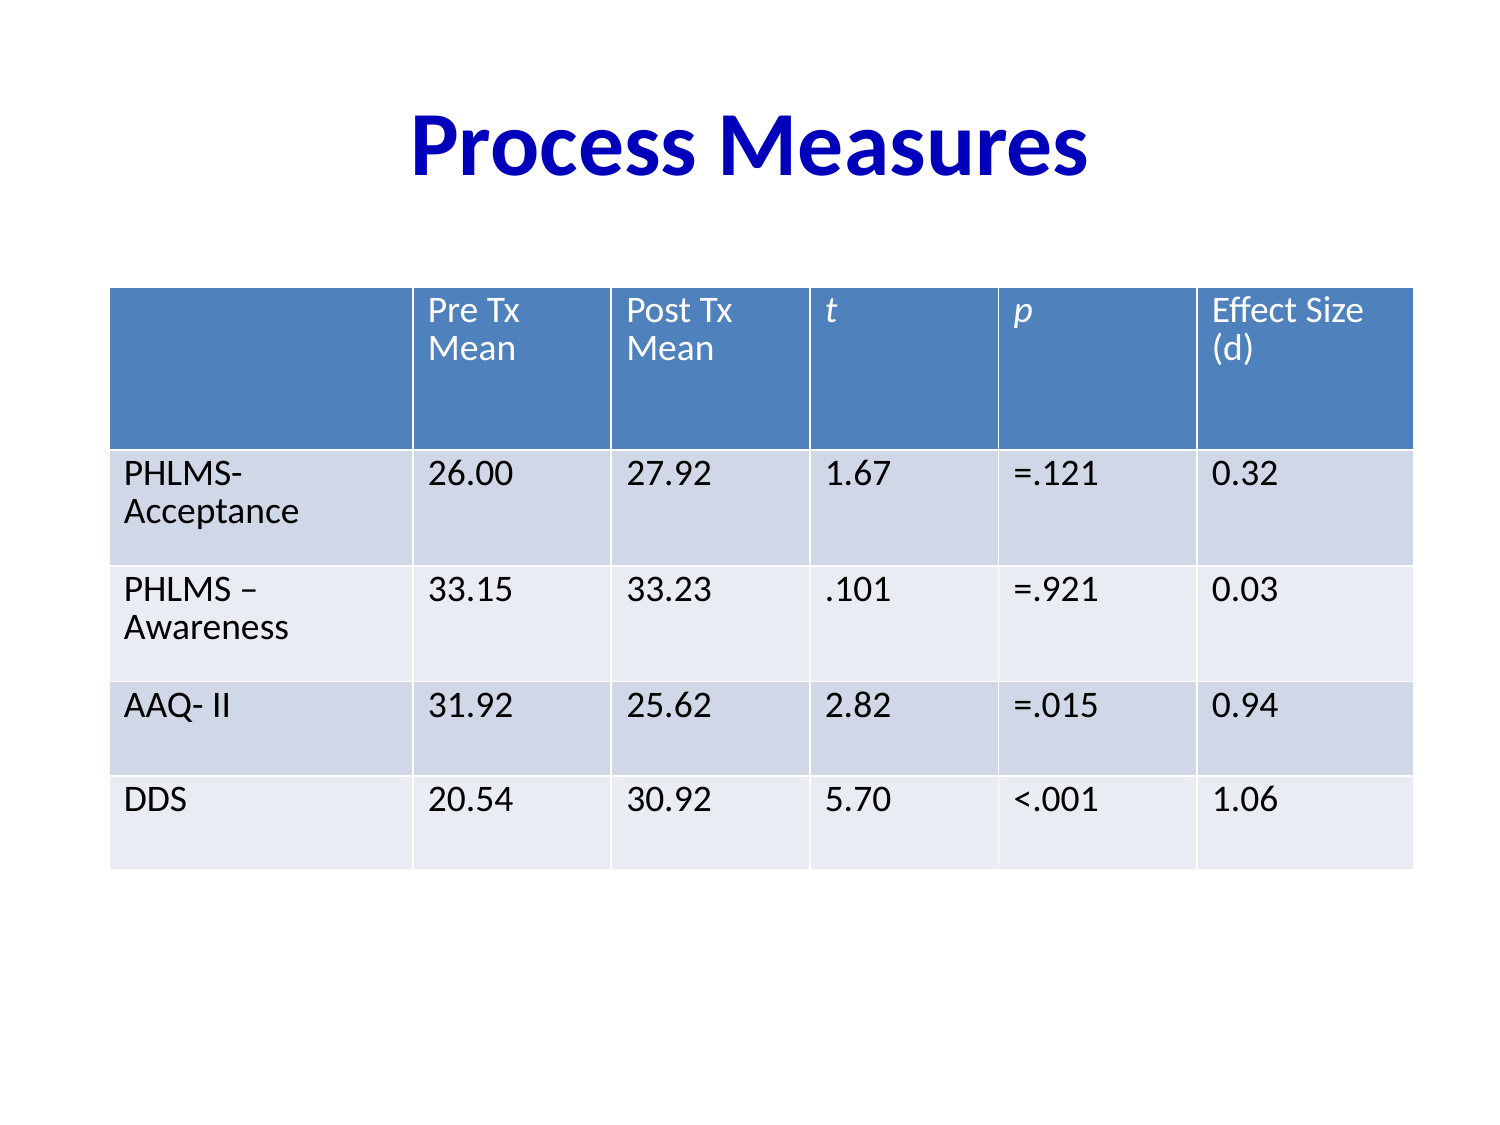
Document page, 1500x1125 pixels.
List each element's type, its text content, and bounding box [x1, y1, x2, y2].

table_cell 33.23 [612, 567, 809, 681]
table_header [110, 288, 412, 449]
table_cell 20.54 [414, 777, 610, 869]
table_cell 33.15 [414, 567, 610, 681]
table_cell 30.92 [612, 777, 809, 869]
table_cell AAQ- II [110, 682, 412, 775]
table_cell 1.06 [1198, 777, 1413, 869]
table_cell 27.92 [612, 451, 809, 565]
table_cell 2.82 [811, 682, 998, 775]
table_header p [999, 288, 1196, 449]
table_cell DDS [110, 777, 412, 869]
table_cell 1.67 [811, 451, 998, 565]
title Process Measures [75, 45, 1425, 233]
table_header Effect Size (d) [1198, 288, 1413, 449]
table_cell PHLMS-Acceptance [110, 451, 412, 565]
table_cell 31.92 [414, 682, 610, 775]
table_header t [811, 288, 998, 449]
table_cell 0.03 [1198, 567, 1413, 681]
table_cell 5.70 [811, 777, 998, 869]
table_cell 0.32 [1198, 451, 1413, 565]
table_cell 25.62 [612, 682, 809, 775]
table_cell .101 [811, 567, 998, 681]
table_cell 0.94 [1198, 682, 1413, 775]
table_cell <.001 [999, 777, 1196, 869]
table_cell =.121 [999, 451, 1196, 565]
table_cell PHLMS – Awareness [110, 567, 412, 681]
table_cell 26.00 [414, 451, 610, 565]
table_cell =.921 [999, 567, 1196, 681]
table_cell =.015 [999, 682, 1196, 775]
table_header Pre Tx Mean [414, 288, 610, 449]
table_header Post Tx Mean [612, 288, 809, 449]
